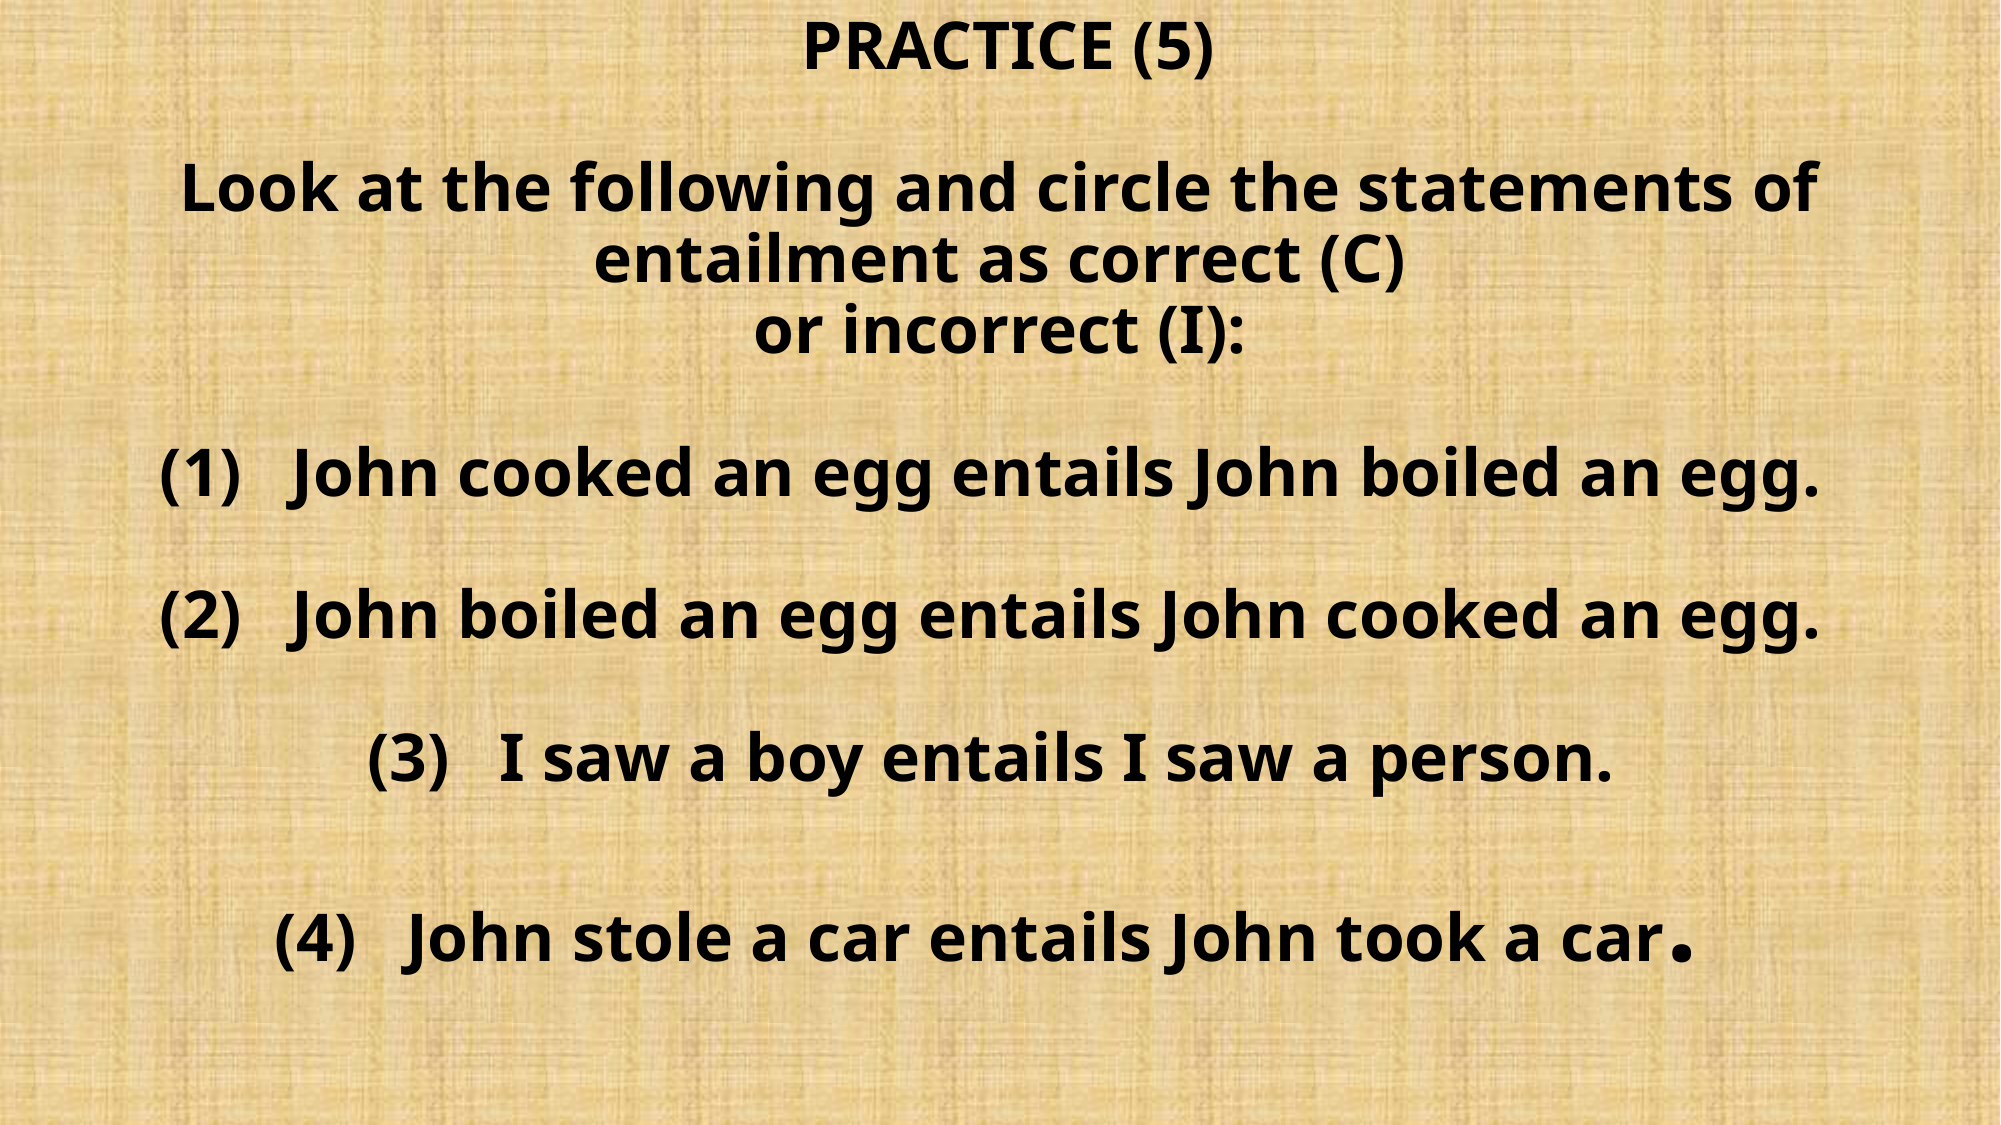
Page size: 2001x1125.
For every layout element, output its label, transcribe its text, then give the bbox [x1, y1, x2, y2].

title PRACTICE (5) Look at the following and circle the statements of entailment as correct (C) or incorrect (I): (1) John cooked an egg entails John boiled an egg. (2) John boiled an egg entails John cooked an egg. (3) I saw a boy entails I saw a person. (4) John stole a car entails John took a car. [0, 0, 2000, 1125]
